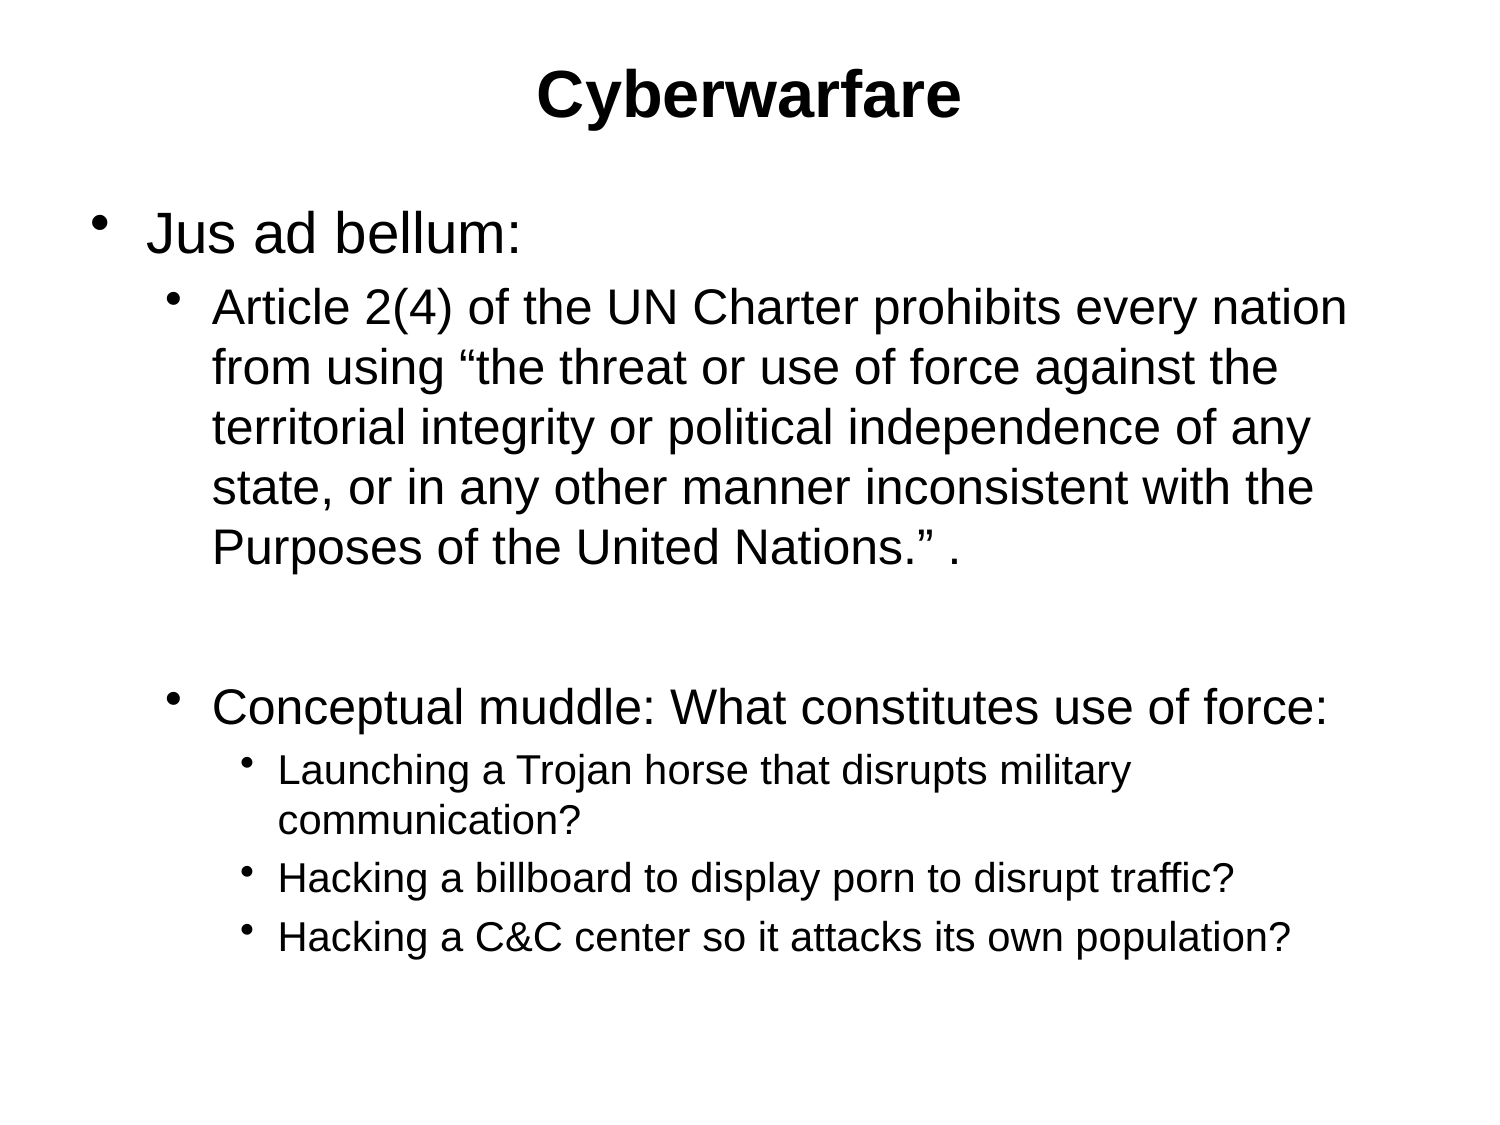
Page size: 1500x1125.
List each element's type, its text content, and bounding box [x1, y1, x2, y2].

list Jus ad bellum: Article 2(4) of the UN Charter prohibits every nation from using “the threat or use of force against the territorial integrity or political independence of any state, or in any other manner inconsistent with the Purposes of the United Nations.” . Conceptual muddle: What constitutes use of force: Launching a Trojan horse that disrupts military communication? Hacking a billboard to display porn to disrupt traffic? Hacking a C&C center so it attacks its own population? [74, 187, 1463, 931]
title Cyberwarfare [74, 44, 1426, 138]
